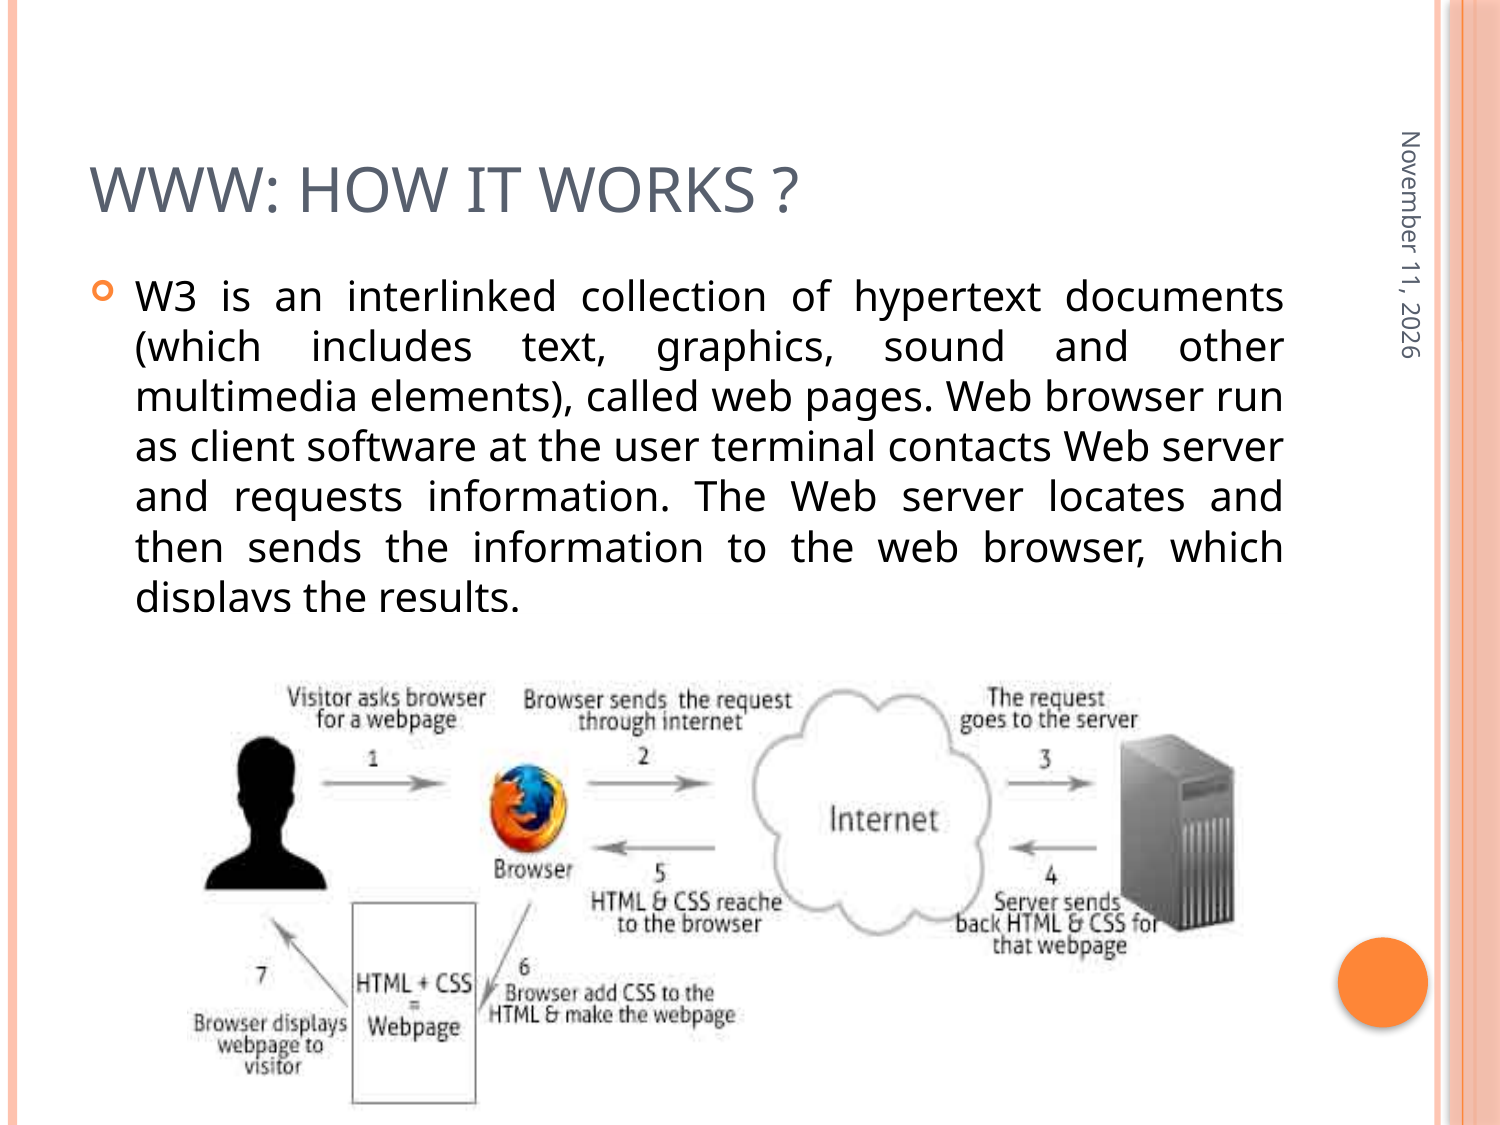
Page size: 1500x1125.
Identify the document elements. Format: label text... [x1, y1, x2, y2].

picture [186, 611, 1288, 1125]
title WWW: How it Works ? [75, 45, 1300, 233]
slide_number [1378, 43, 1442, 374]
list W3 is an interlinked collection of hypertext documents (which includes text, graphics, sound and other multimedia elements), called web pages. Web browser run as client software at the user terminal contacts Web server and requests information. The Web server locates and then sends the information to the web browser, which displays the results. [75, 262, 1300, 1062]
